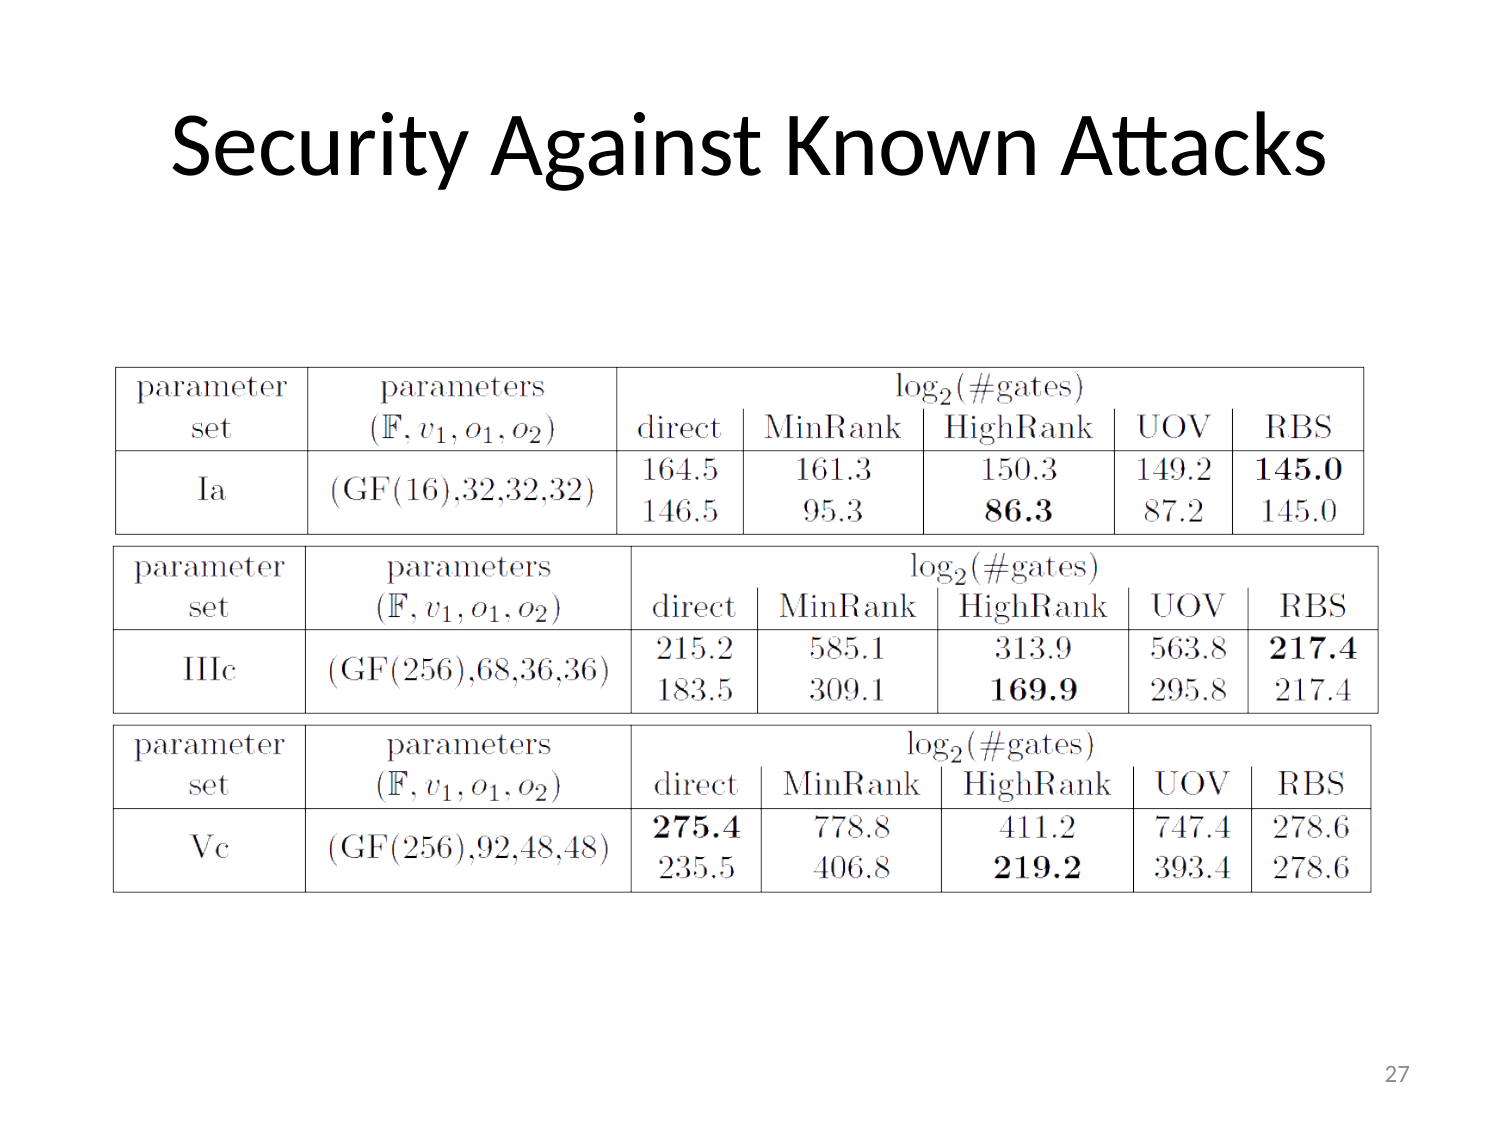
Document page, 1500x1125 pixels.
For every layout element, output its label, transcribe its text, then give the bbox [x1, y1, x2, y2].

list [108, 362, 1380, 901]
title Security Against Known Attacks [75, 45, 1425, 233]
slide_number 27 [1074, 1042, 1425, 1103]
